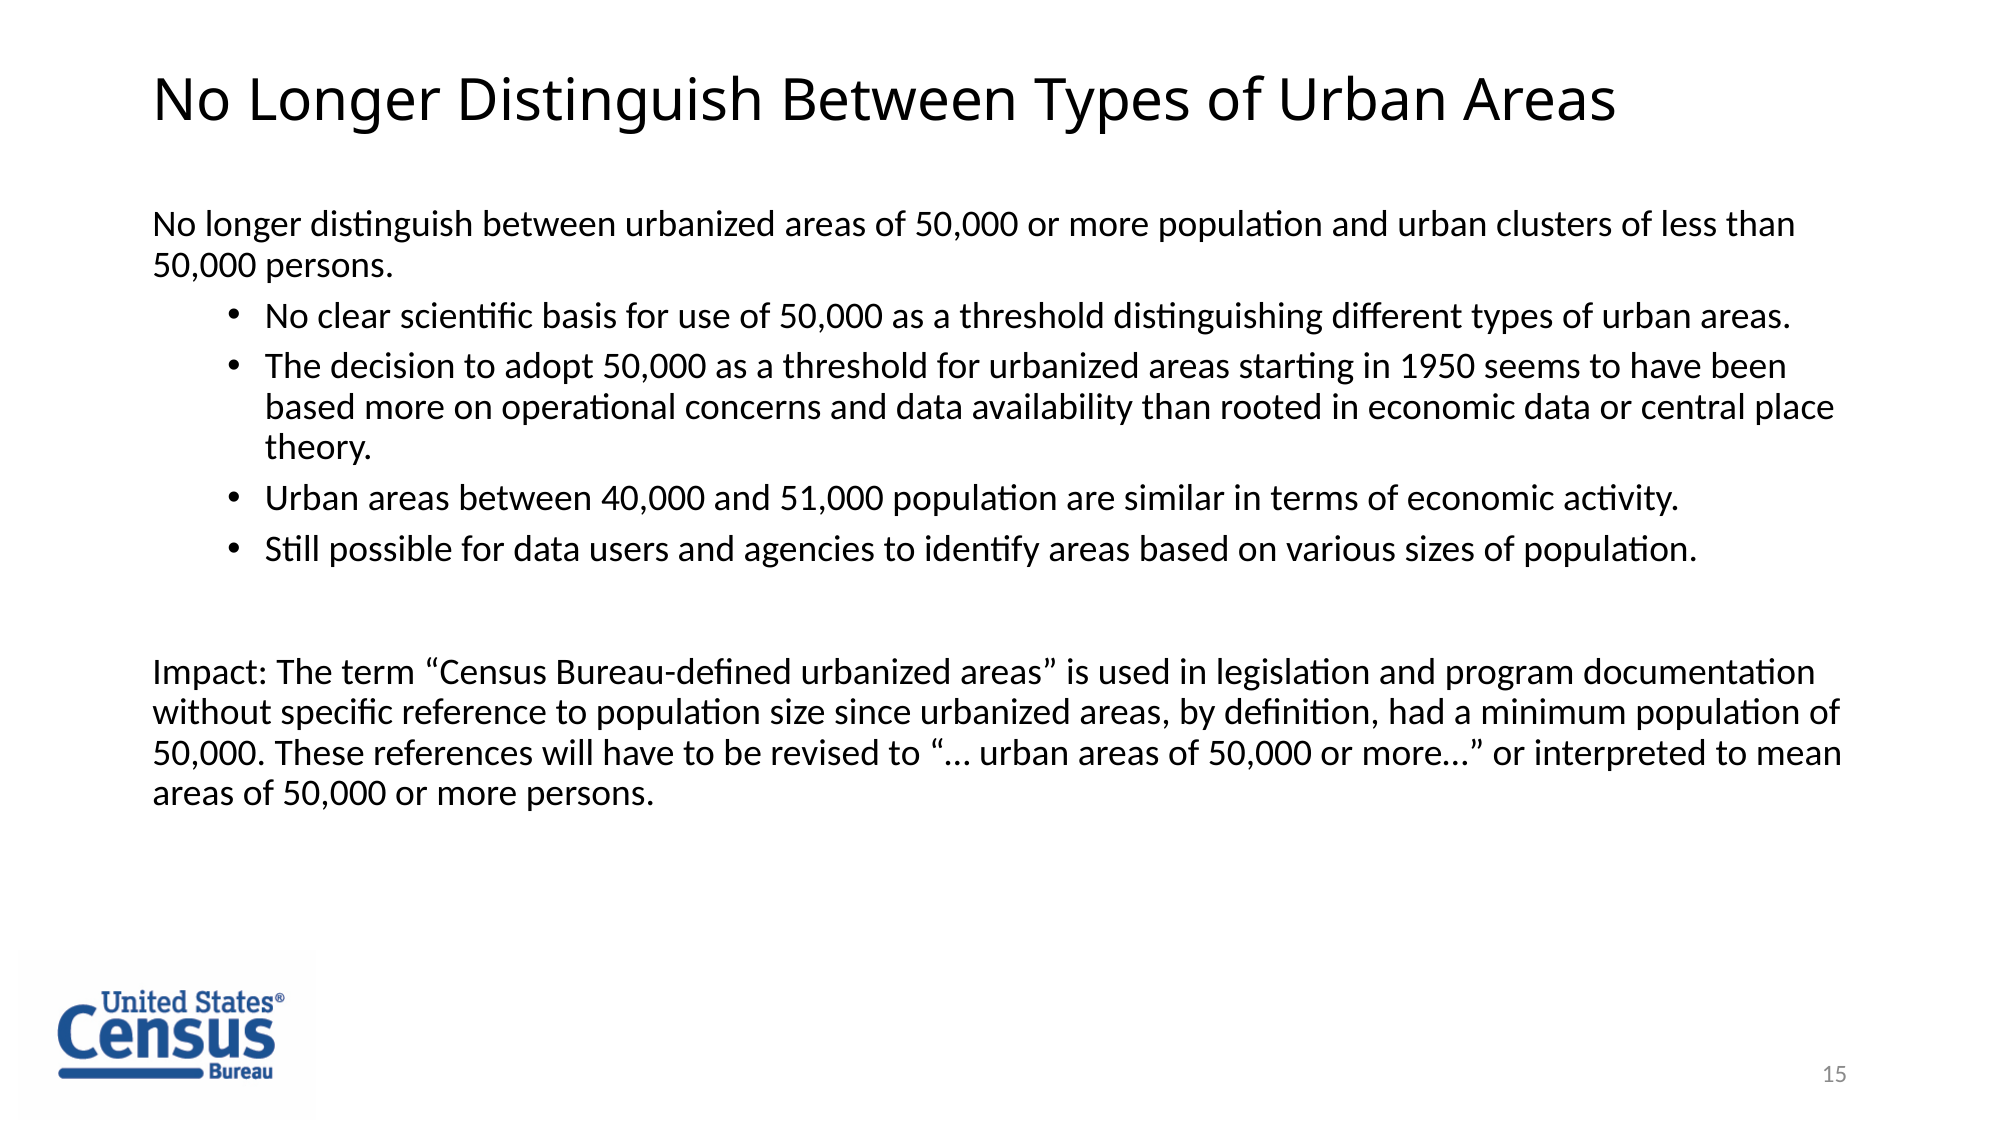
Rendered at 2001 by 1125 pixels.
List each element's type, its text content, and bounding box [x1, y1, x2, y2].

slide_number 15 [1412, 1042, 1863, 1103]
picture [18, 950, 316, 1120]
title No Longer Distinguish Between Types of Urban Areas [137, 59, 1863, 144]
list No longer distinguish between urbanized areas of 50,000 or more population and urban clusters of less than 50,000 persons. No clear scientific basis for use of 50,000 as a threshold distinguishing different types of urban areas. The decision to adopt 50,000 as a threshold for urbanized areas starting in 1950 seems to have been based more on operational concerns and data availability than rooted in economic data or central place theory. Urban areas between 40,000 and 51,000 population are similar in terms of economic activity. Still possible for data users and agencies to identify areas based on various sizes of population. Impact: The term “Census Bureau-defined urbanized areas” is used in legislation and program documentation without specific reference to population size since urbanized areas, by definition, had a minimum population of 50,000. These references will have to be revised to “… urban areas of 50,000 or more…” or interpreted to mean areas of 50,000 or more persons. [137, 196, 1863, 1015]
